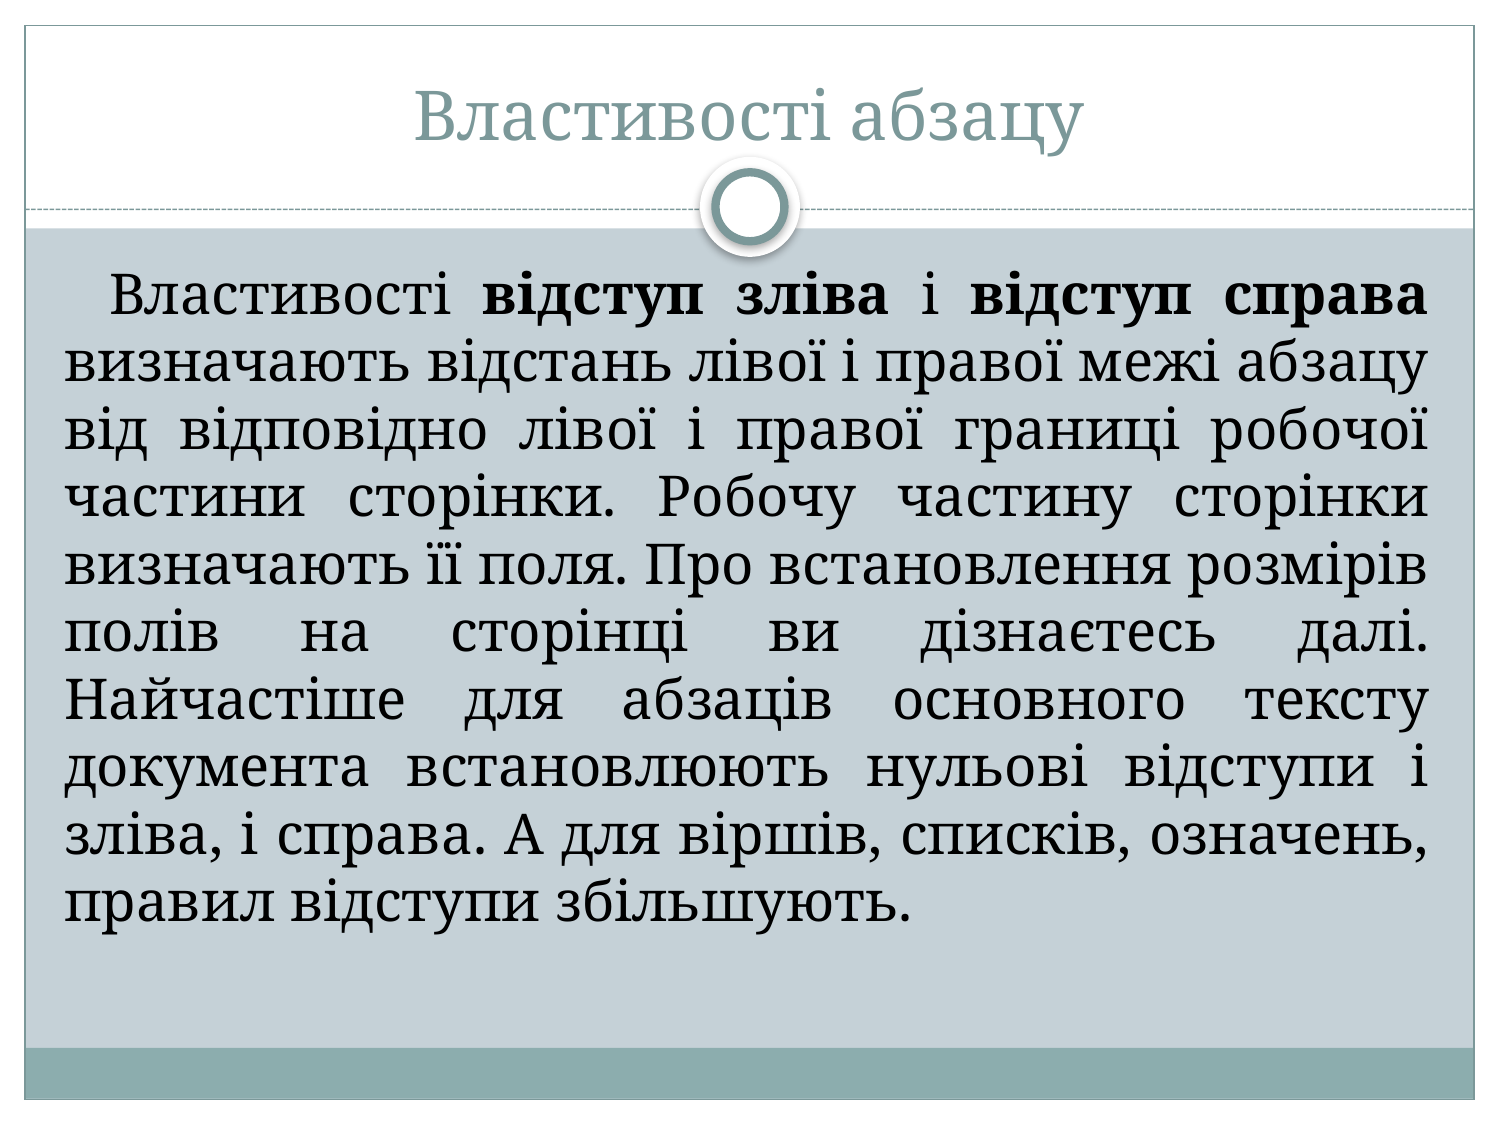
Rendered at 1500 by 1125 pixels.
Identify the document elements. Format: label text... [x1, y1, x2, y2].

list Властивості відступ зліва і відступ справа визначають відстань лівої і правої межі абзацу від відповідно лівої і правої границі робочої частини сторінки. Робочу частину сторінки визначають її поля. Про встановлення розмірів полів на сторінці ви дізнаєтесь далі. Найчастіше для абзаців основного тексту документа встановлюють нульові відступи і зліва, і справа. А для віршів, списків, означень, правил відступи збільшують. [49, 250, 1445, 1038]
title Властивості абзацу [49, 37, 1450, 162]
